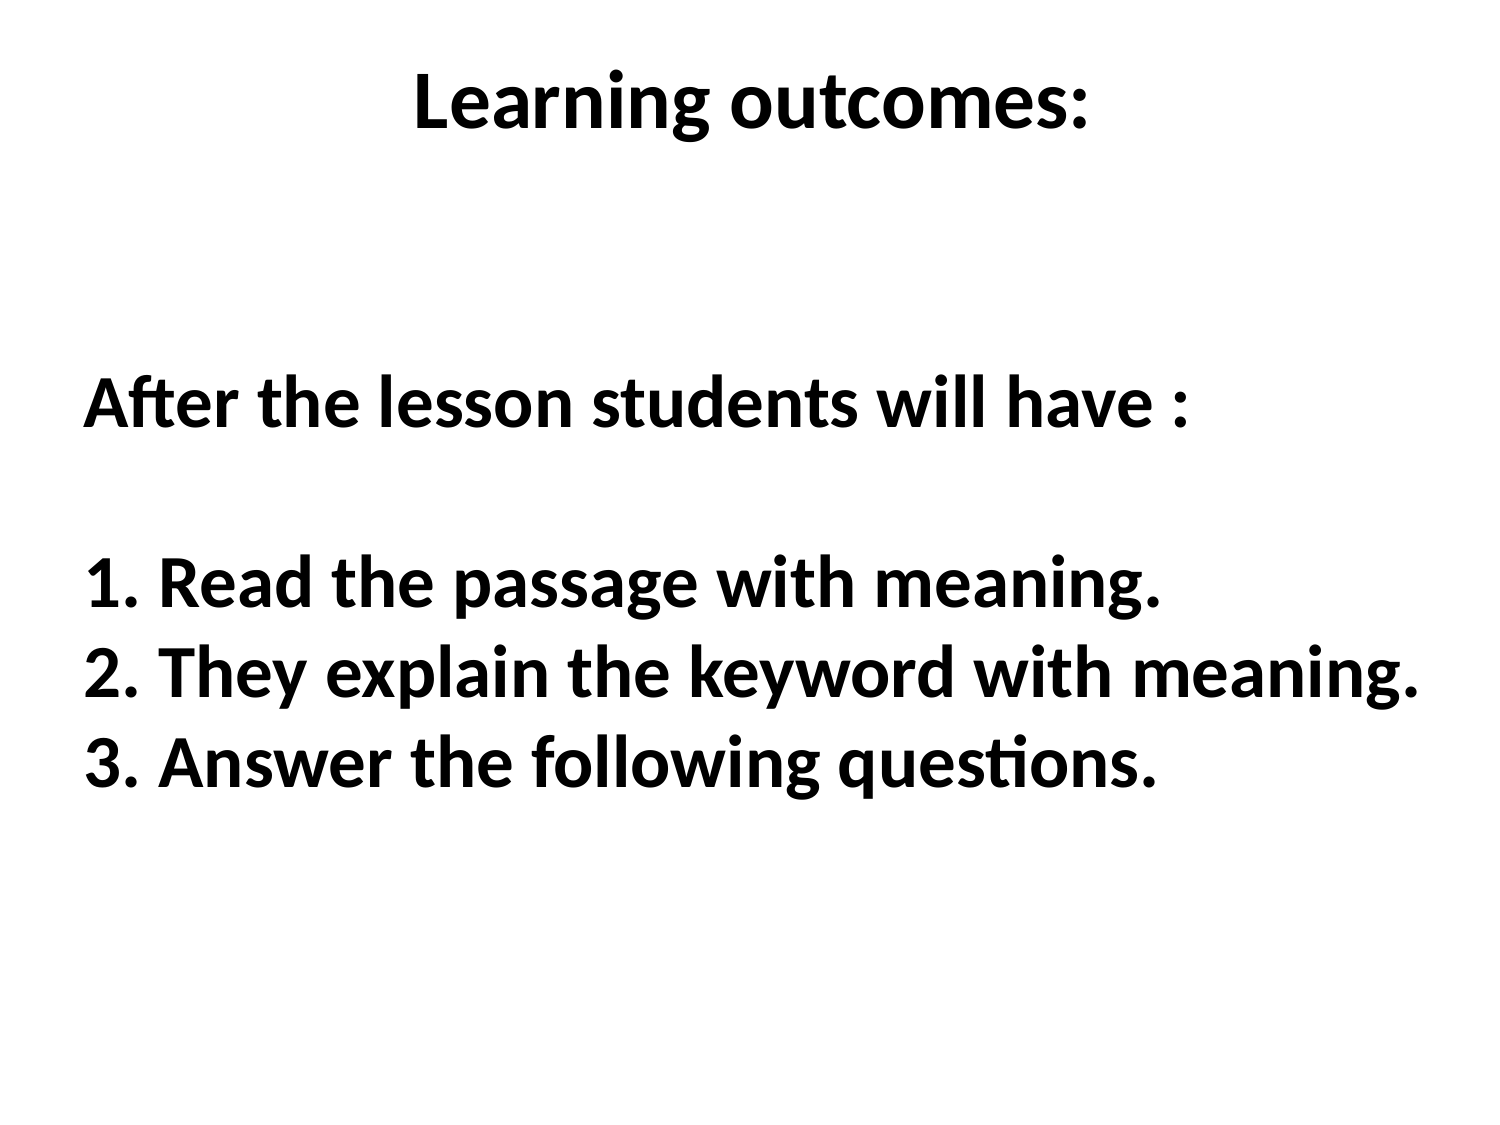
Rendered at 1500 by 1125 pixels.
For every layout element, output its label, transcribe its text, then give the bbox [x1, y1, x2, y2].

text_box After the lesson students will have : 1. Read the passage with meaning. 2. They explain the keyword with meaning. 3. Answer the following questions. [68, 299, 1457, 810]
text_box Learning outcomes: [375, 37, 1150, 153]
